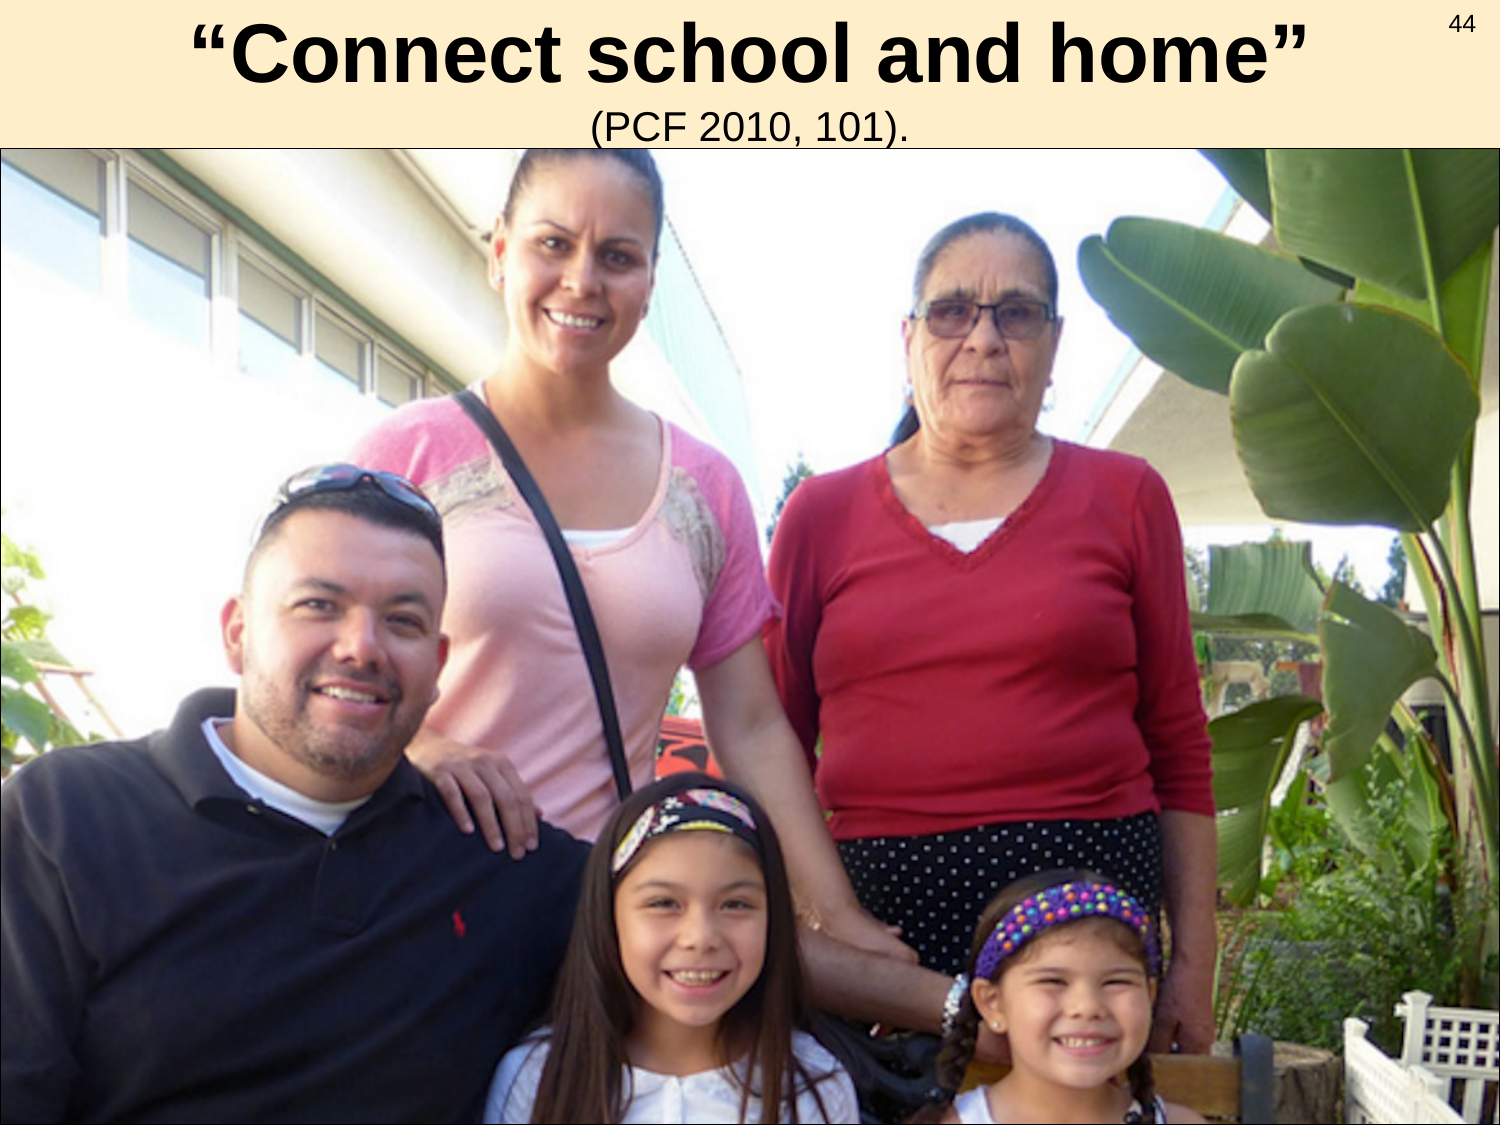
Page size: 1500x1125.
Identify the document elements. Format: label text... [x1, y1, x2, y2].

slide_number 44 [1425, 0, 1500, 60]
title “Connect school and home” (PCF 2010, 101). [0, 0, 1500, 148]
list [0, 148, 1500, 1125]
